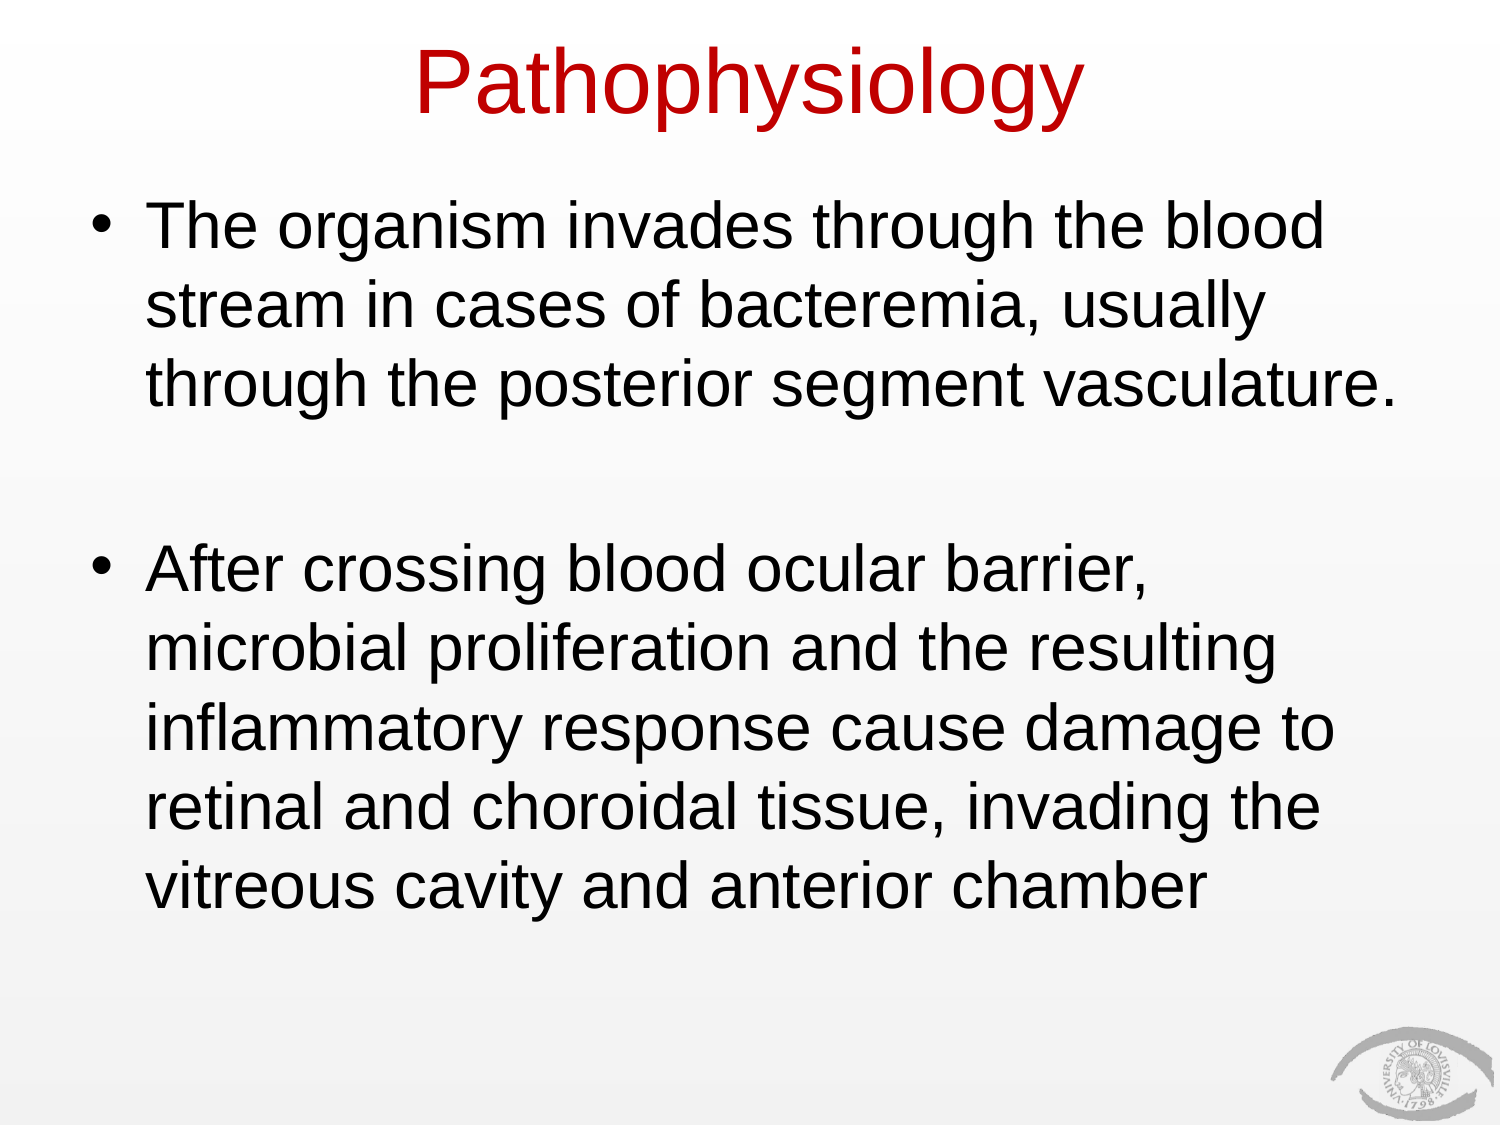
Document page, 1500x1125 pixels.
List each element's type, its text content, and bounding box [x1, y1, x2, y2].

title Pathophysiology [75, 0, 1425, 171]
picture [1329, 1025, 1496, 1123]
list The organism invades through the blood stream in cases of bacteremia, usually through the posterior segment vasculature. After crossing blood ocular barrier, microbial proliferation and the resulting inflammatory response cause damage to retinal and choroidal tissue, invading the vitreous cavity and anterior chamber [75, 174, 1425, 1005]
